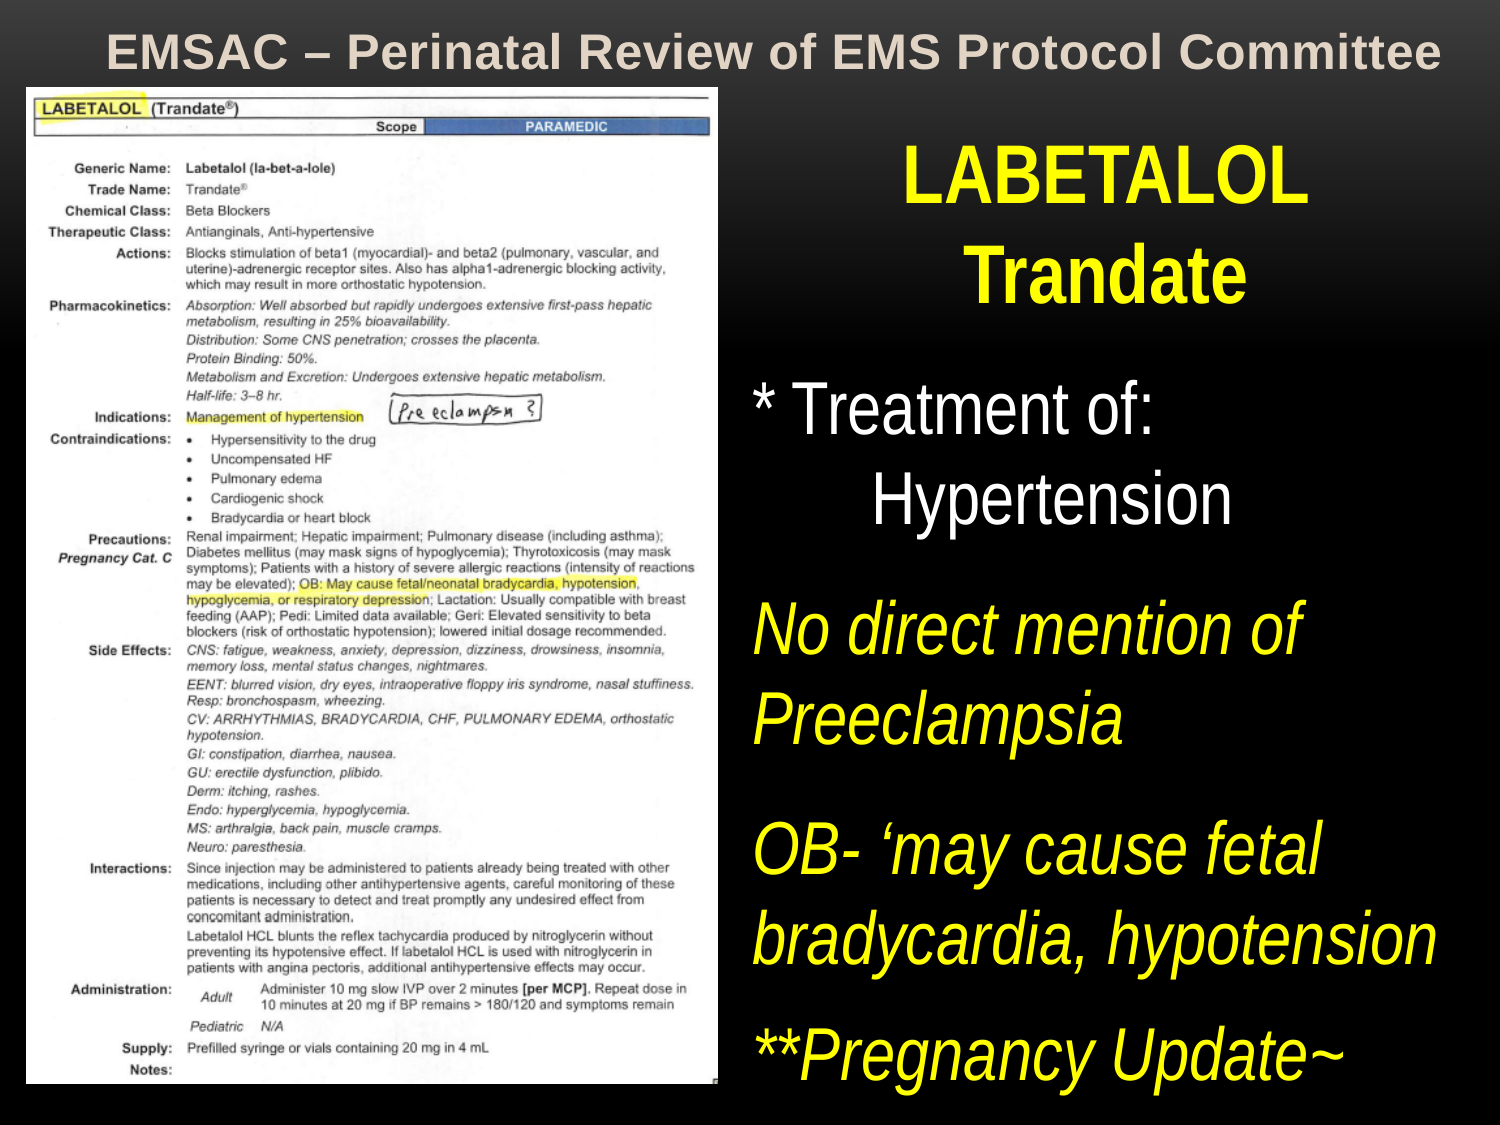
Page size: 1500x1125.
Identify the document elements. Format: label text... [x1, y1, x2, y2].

text_box LABETALOL Trandate * Treatment of: Hypertension No direct mention of Preeclampsia OB- ‘may cause fetal bradycardia, hypotension **Pregnancy Update~ [737, 112, 1475, 1104]
picture [26, 87, 719, 1084]
text_box EMSAC – Perinatal Review of EMS Protocol Committee [24, 12, 1500, 88]
